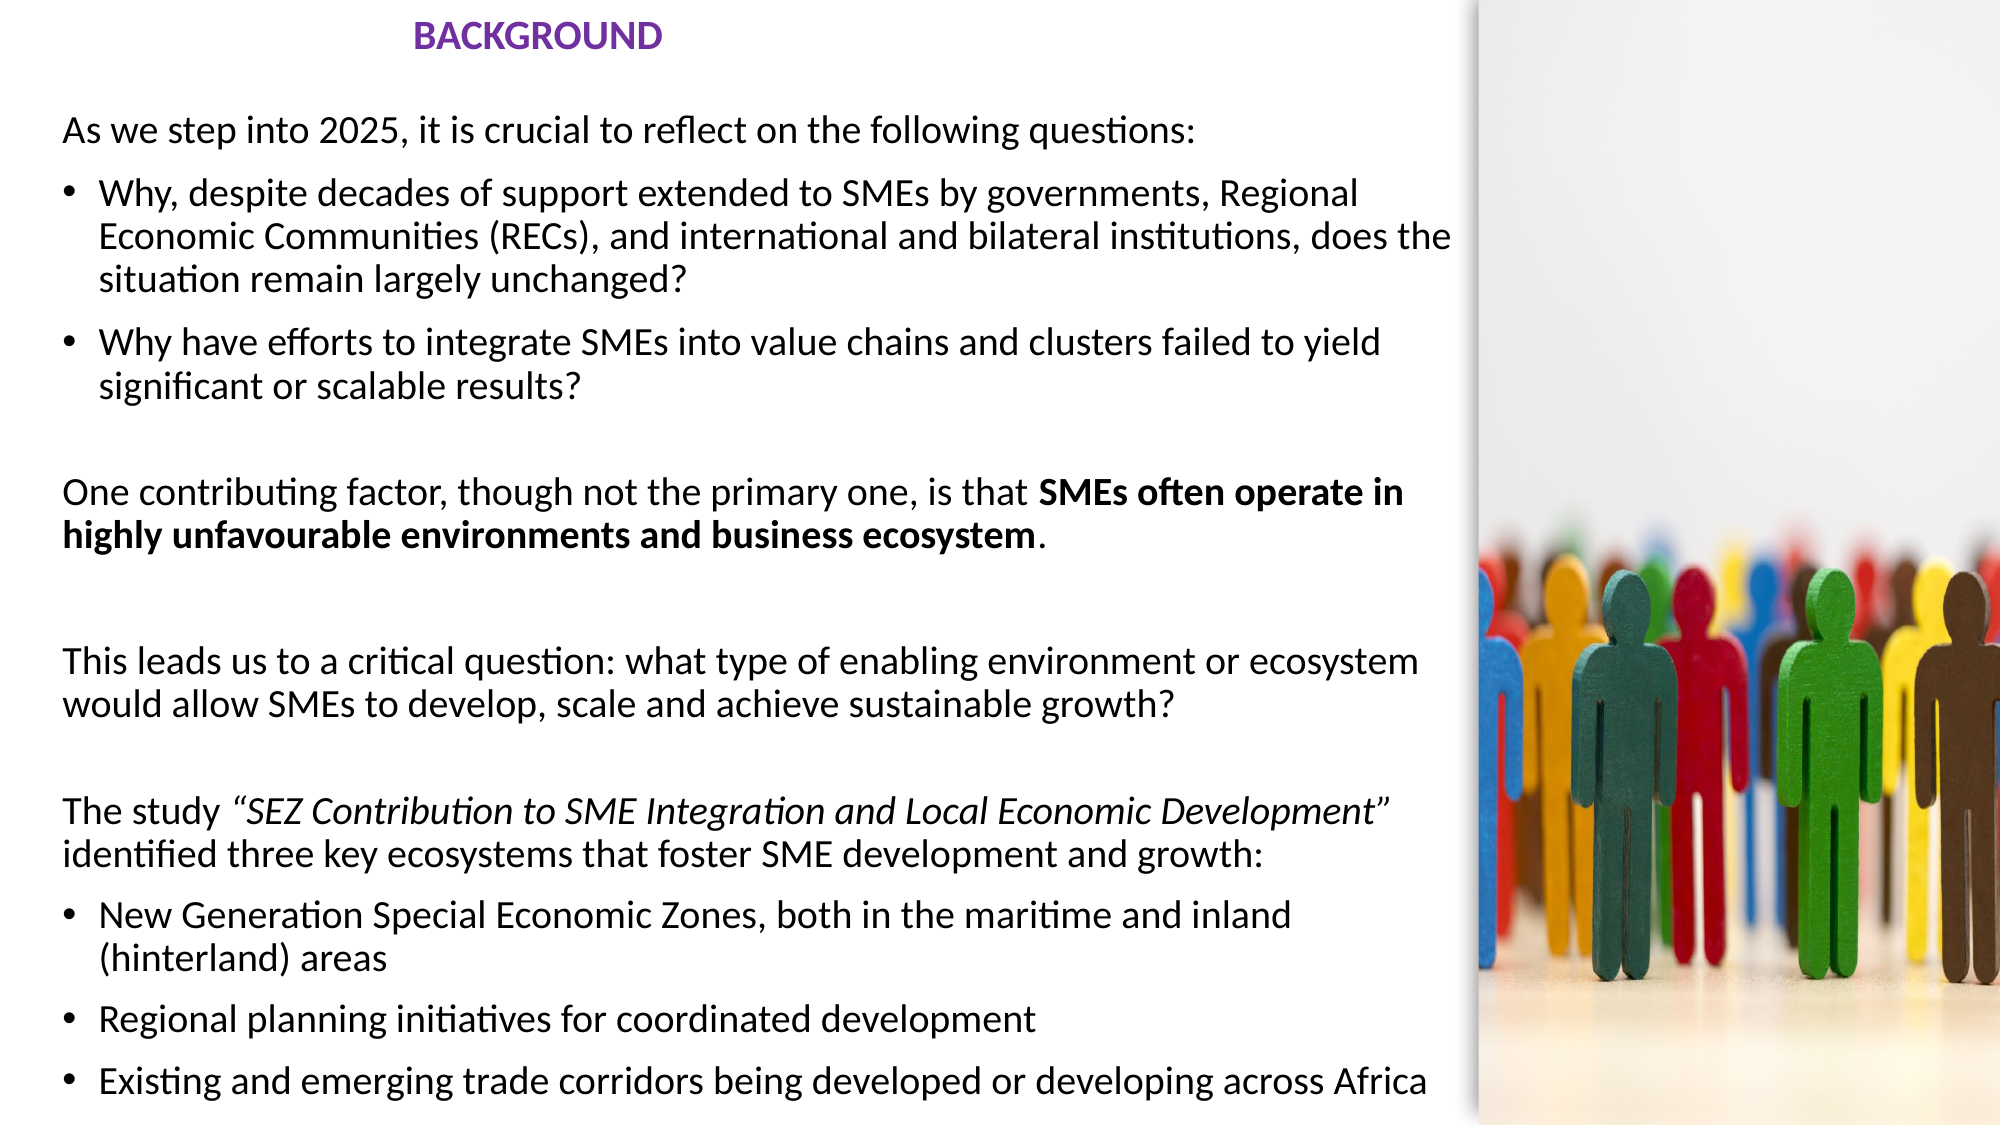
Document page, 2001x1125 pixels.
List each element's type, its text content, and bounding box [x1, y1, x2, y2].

text_box [0, 0, 1462, 1125]
title BACKGROUND [124, 0, 952, 74]
list As we step into 2025, it is crucial to reflect on the following questions: Why, despite decades of support extended to SMEs by governments, Regional Economic Communities (RECs), and international and bilateral institutions, does the situation remain largely unchanged? Why have efforts to integrate SMEs into value chains and clusters failed to yield significant or scalable results? One contributing factor, though not the primary one, is that SMEs often operate in highly unfavourable environments and business ecosystem. This leads us to a critical question: what type of enabling environment or ecosystem would allow SMEs to develop, scale and achieve sustainable growth? The study “SEZ Contribution to SME Integration and Local Economic Development” identified three key ecosystems that foster SME development and growth: New Generation Special Economic Zones, both in the maritime and inland (hinterland) areas Regional planning initiatives for coordinated development Existing and emerging trade corridors being developed or developing across Africa [47, 101, 1476, 1125]
picture [1478, 0, 2000, 1125]
